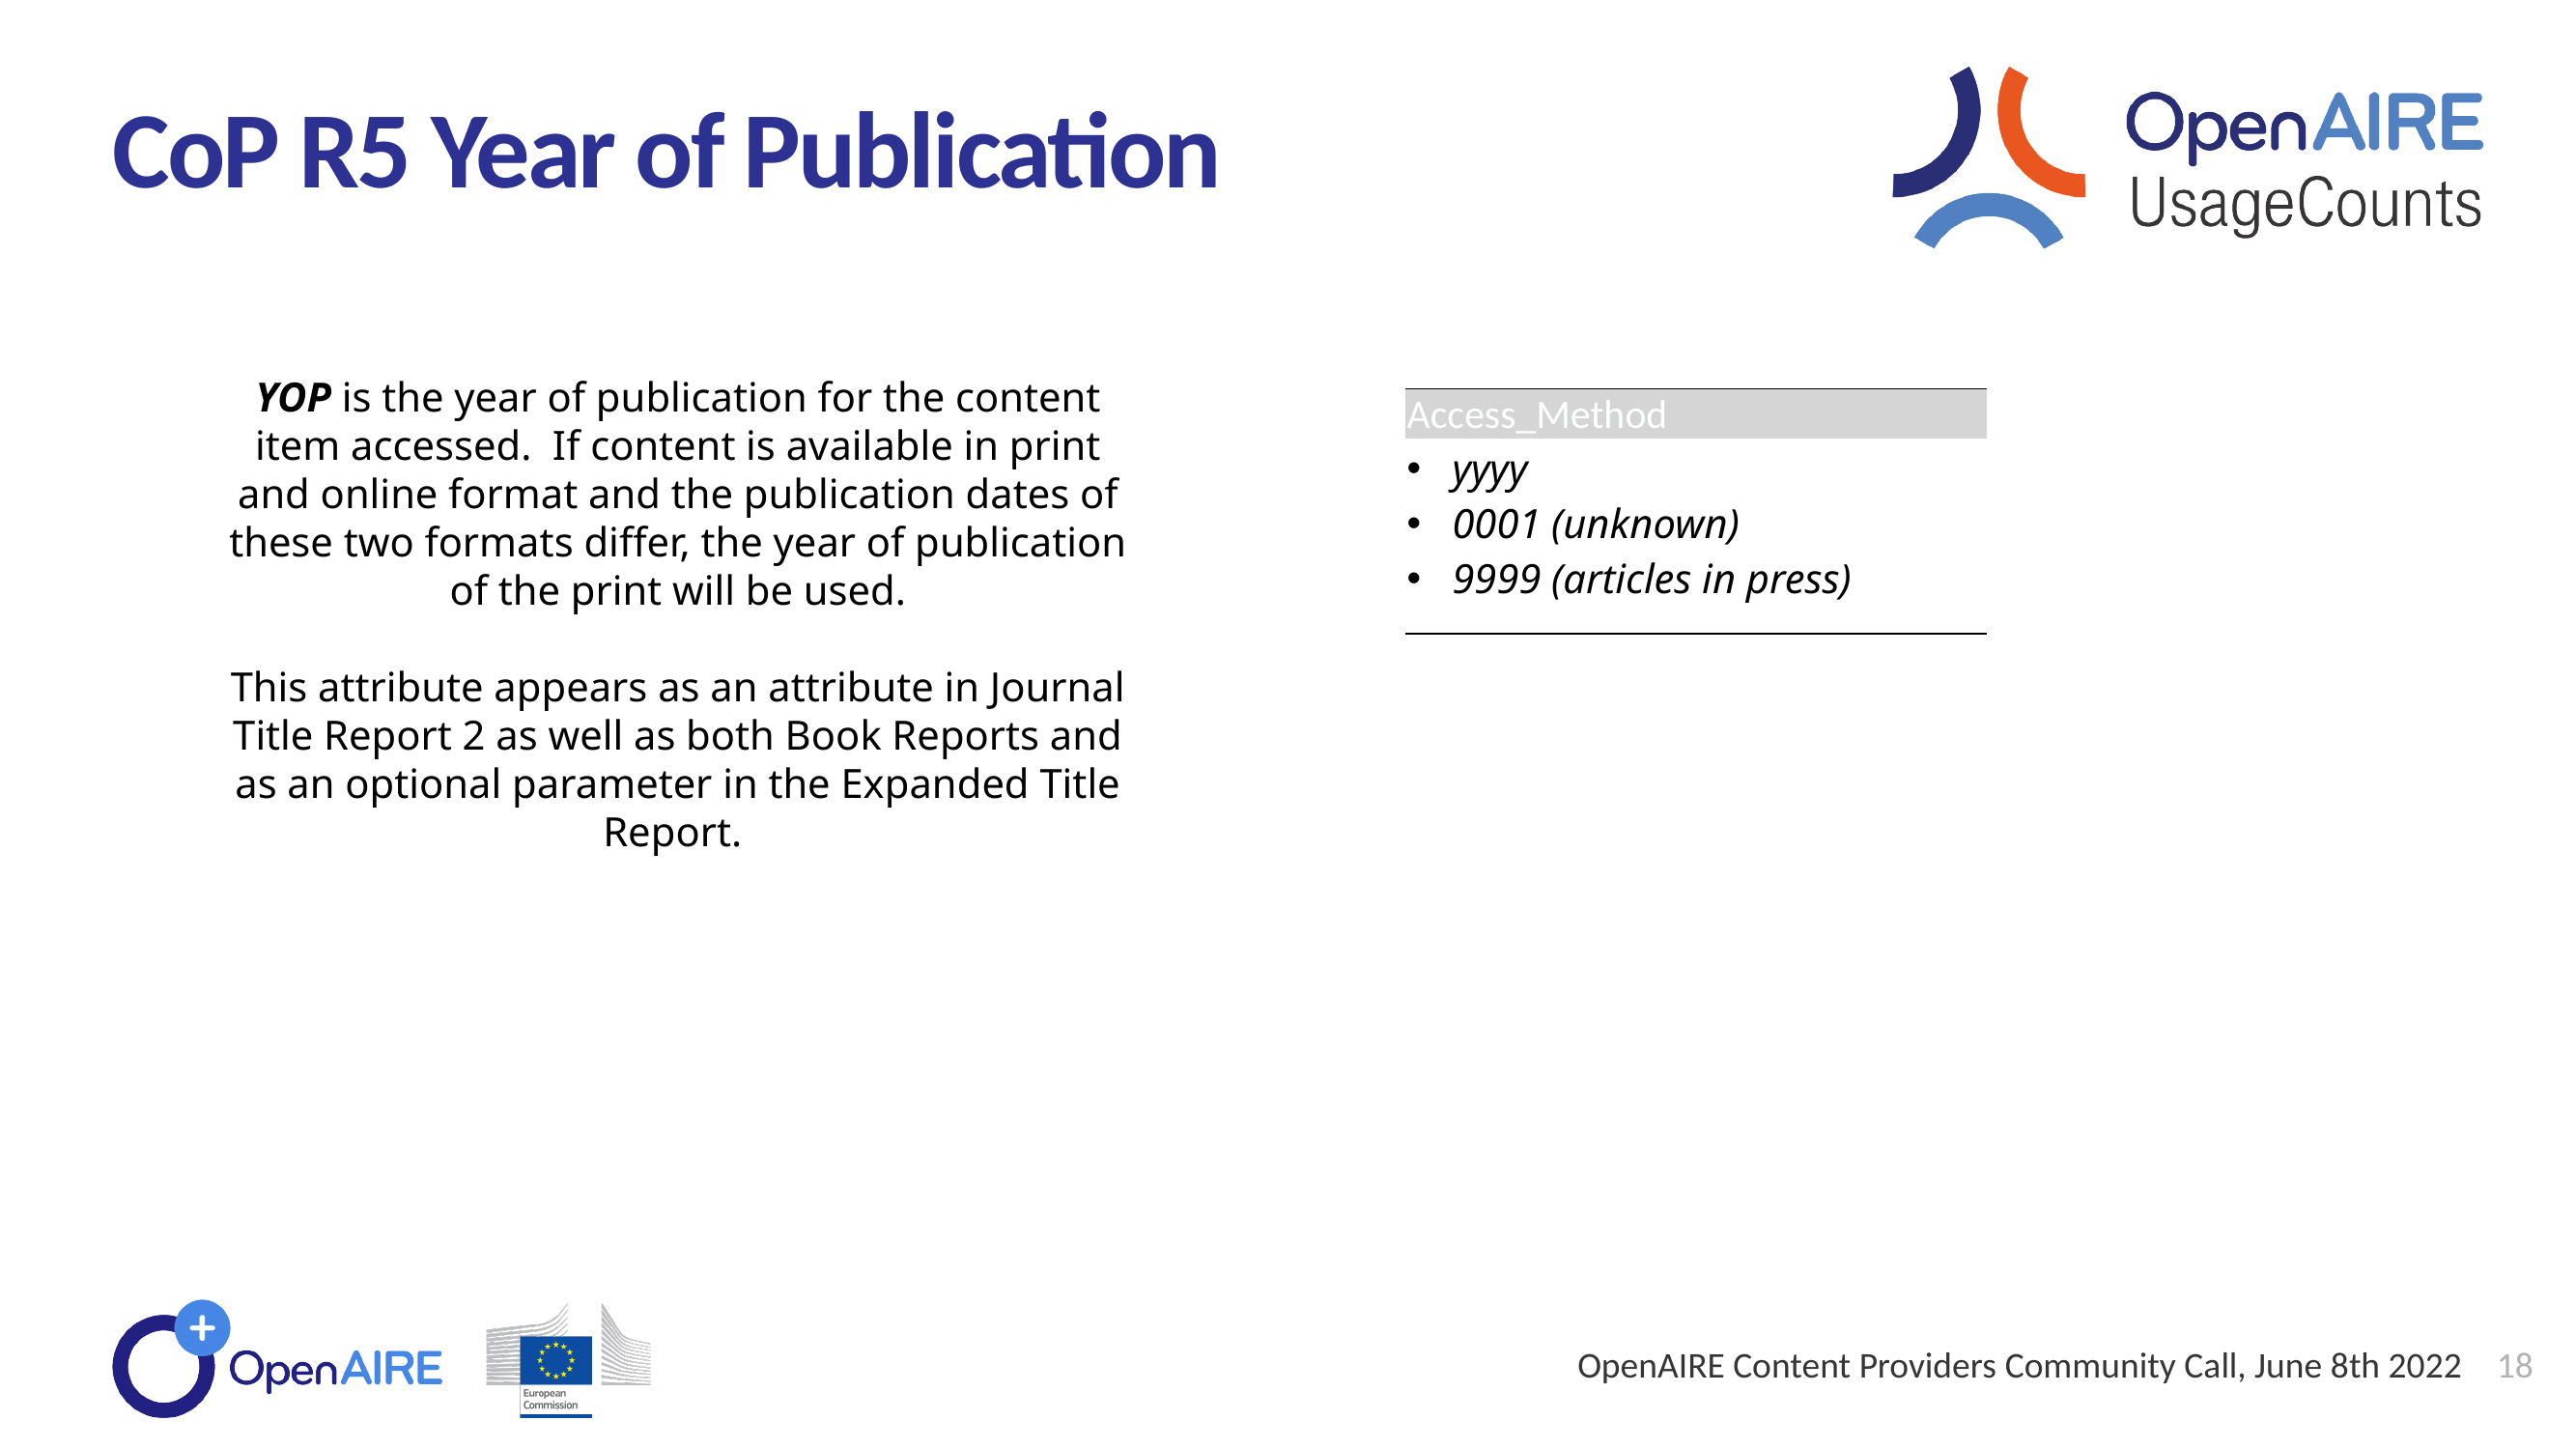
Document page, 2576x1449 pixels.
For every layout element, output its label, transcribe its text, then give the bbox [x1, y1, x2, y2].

slide_number 18 [2467, 1333, 2548, 1394]
footer OpenAIRE Content Providers Community Call, June 8th 2022 [1147, 1333, 2462, 1394]
table_cell yyyy 0001 (unknown) 9999 (articles in press) [1405, 439, 1987, 633]
table_header Access_Method [1405, 389, 1987, 439]
text_box YOP is the year of publication for the content item accessed. If content is available in print and online format and the publication dates of these two formats differ, the year of publication of the print will be used. This attribute appears as an attribute in Journal Title Report 2 as well as both Book Reports and as an optional parameter in the Expanded Title Report. [207, 364, 1148, 863]
list CoP R5 Year of Publication [112, 53, 2257, 236]
picture [1892, 66, 2483, 249]
picture [112, 1299, 442, 1418]
